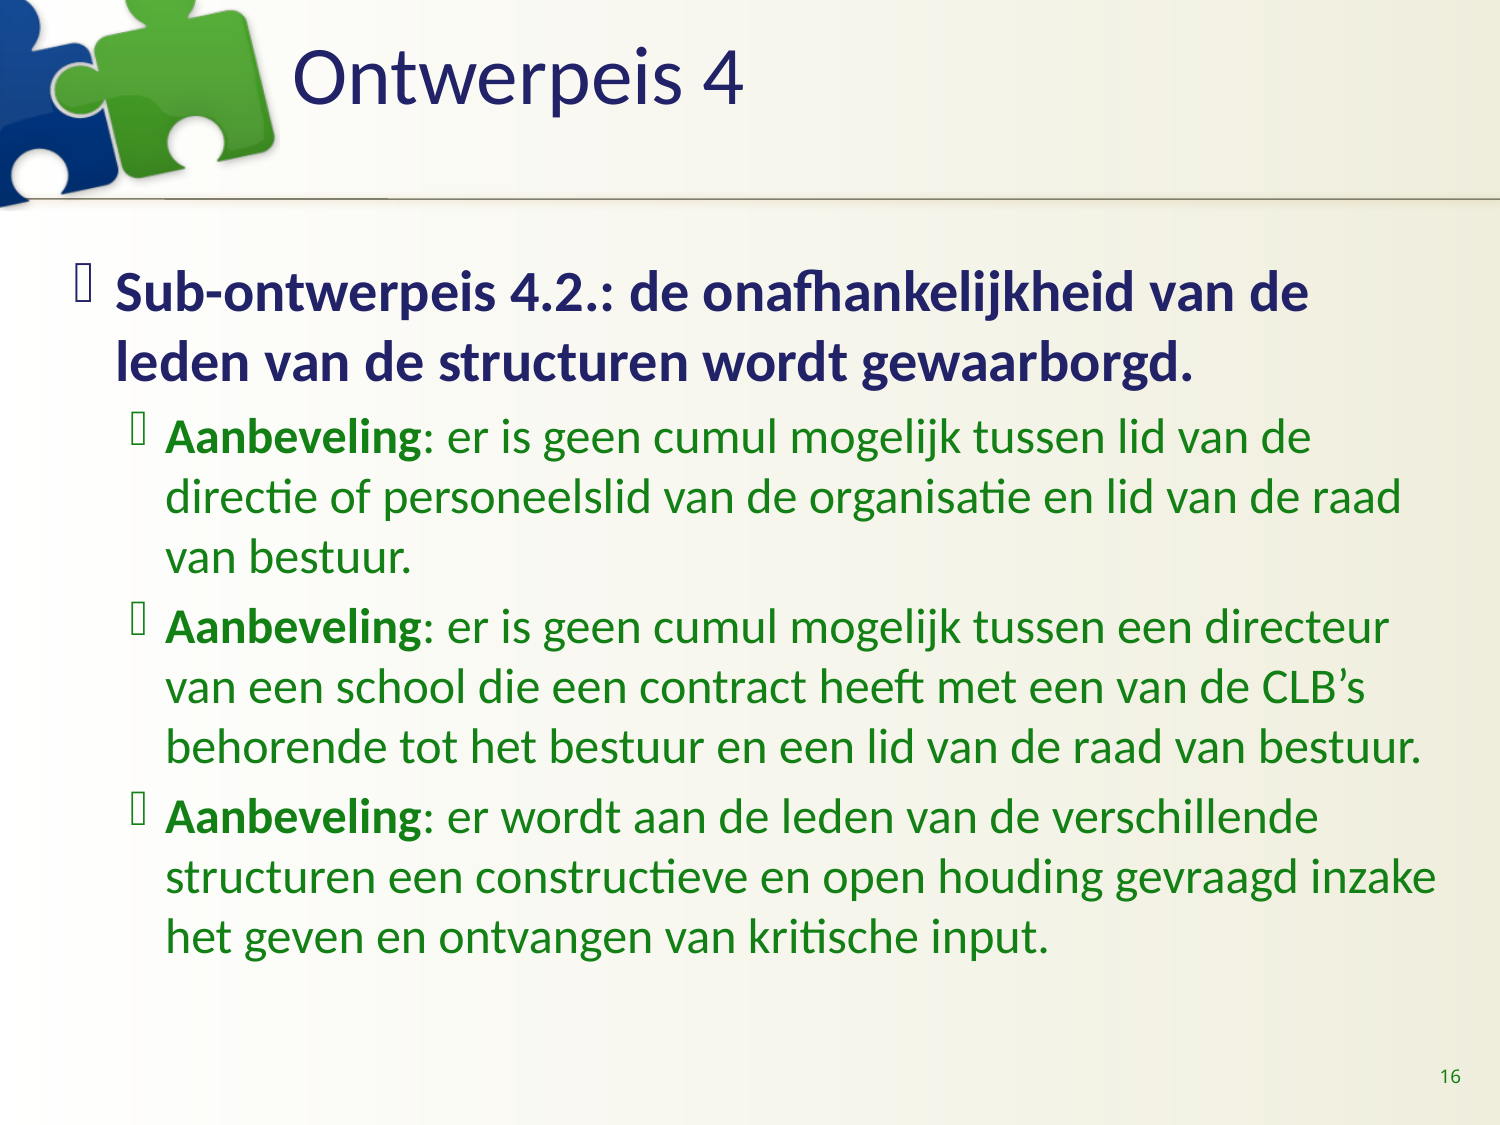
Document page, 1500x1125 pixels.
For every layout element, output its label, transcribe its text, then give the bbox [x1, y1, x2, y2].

title Ontwerpeis 4 [277, 0, 1464, 188]
list Sub-ontwerpeis 4.2.: de onafhankelijkheid van de leden van de structuren wordt gewaarborgd. Aanbeveling: er is geen cumul mogelijk tussen lid van de directie of personeelslid van de organisatie en lid van de raad van bestuur. Aanbeveling: er is geen cumul mogelijk tussen een directeur van een school die een contract heeft met een van de CLB’s behorende tot het bestuur en een lid van de raad van bestuur. Aanbeveling: er wordt aan de leden van de verschillende structuren een constructieve en open houding gevraagd inzake het geven en ontvangen van kritische input. [58, 246, 1465, 1055]
slide_number 16 [1400, 1056, 1500, 1103]
picture [0, 0, 280, 211]
